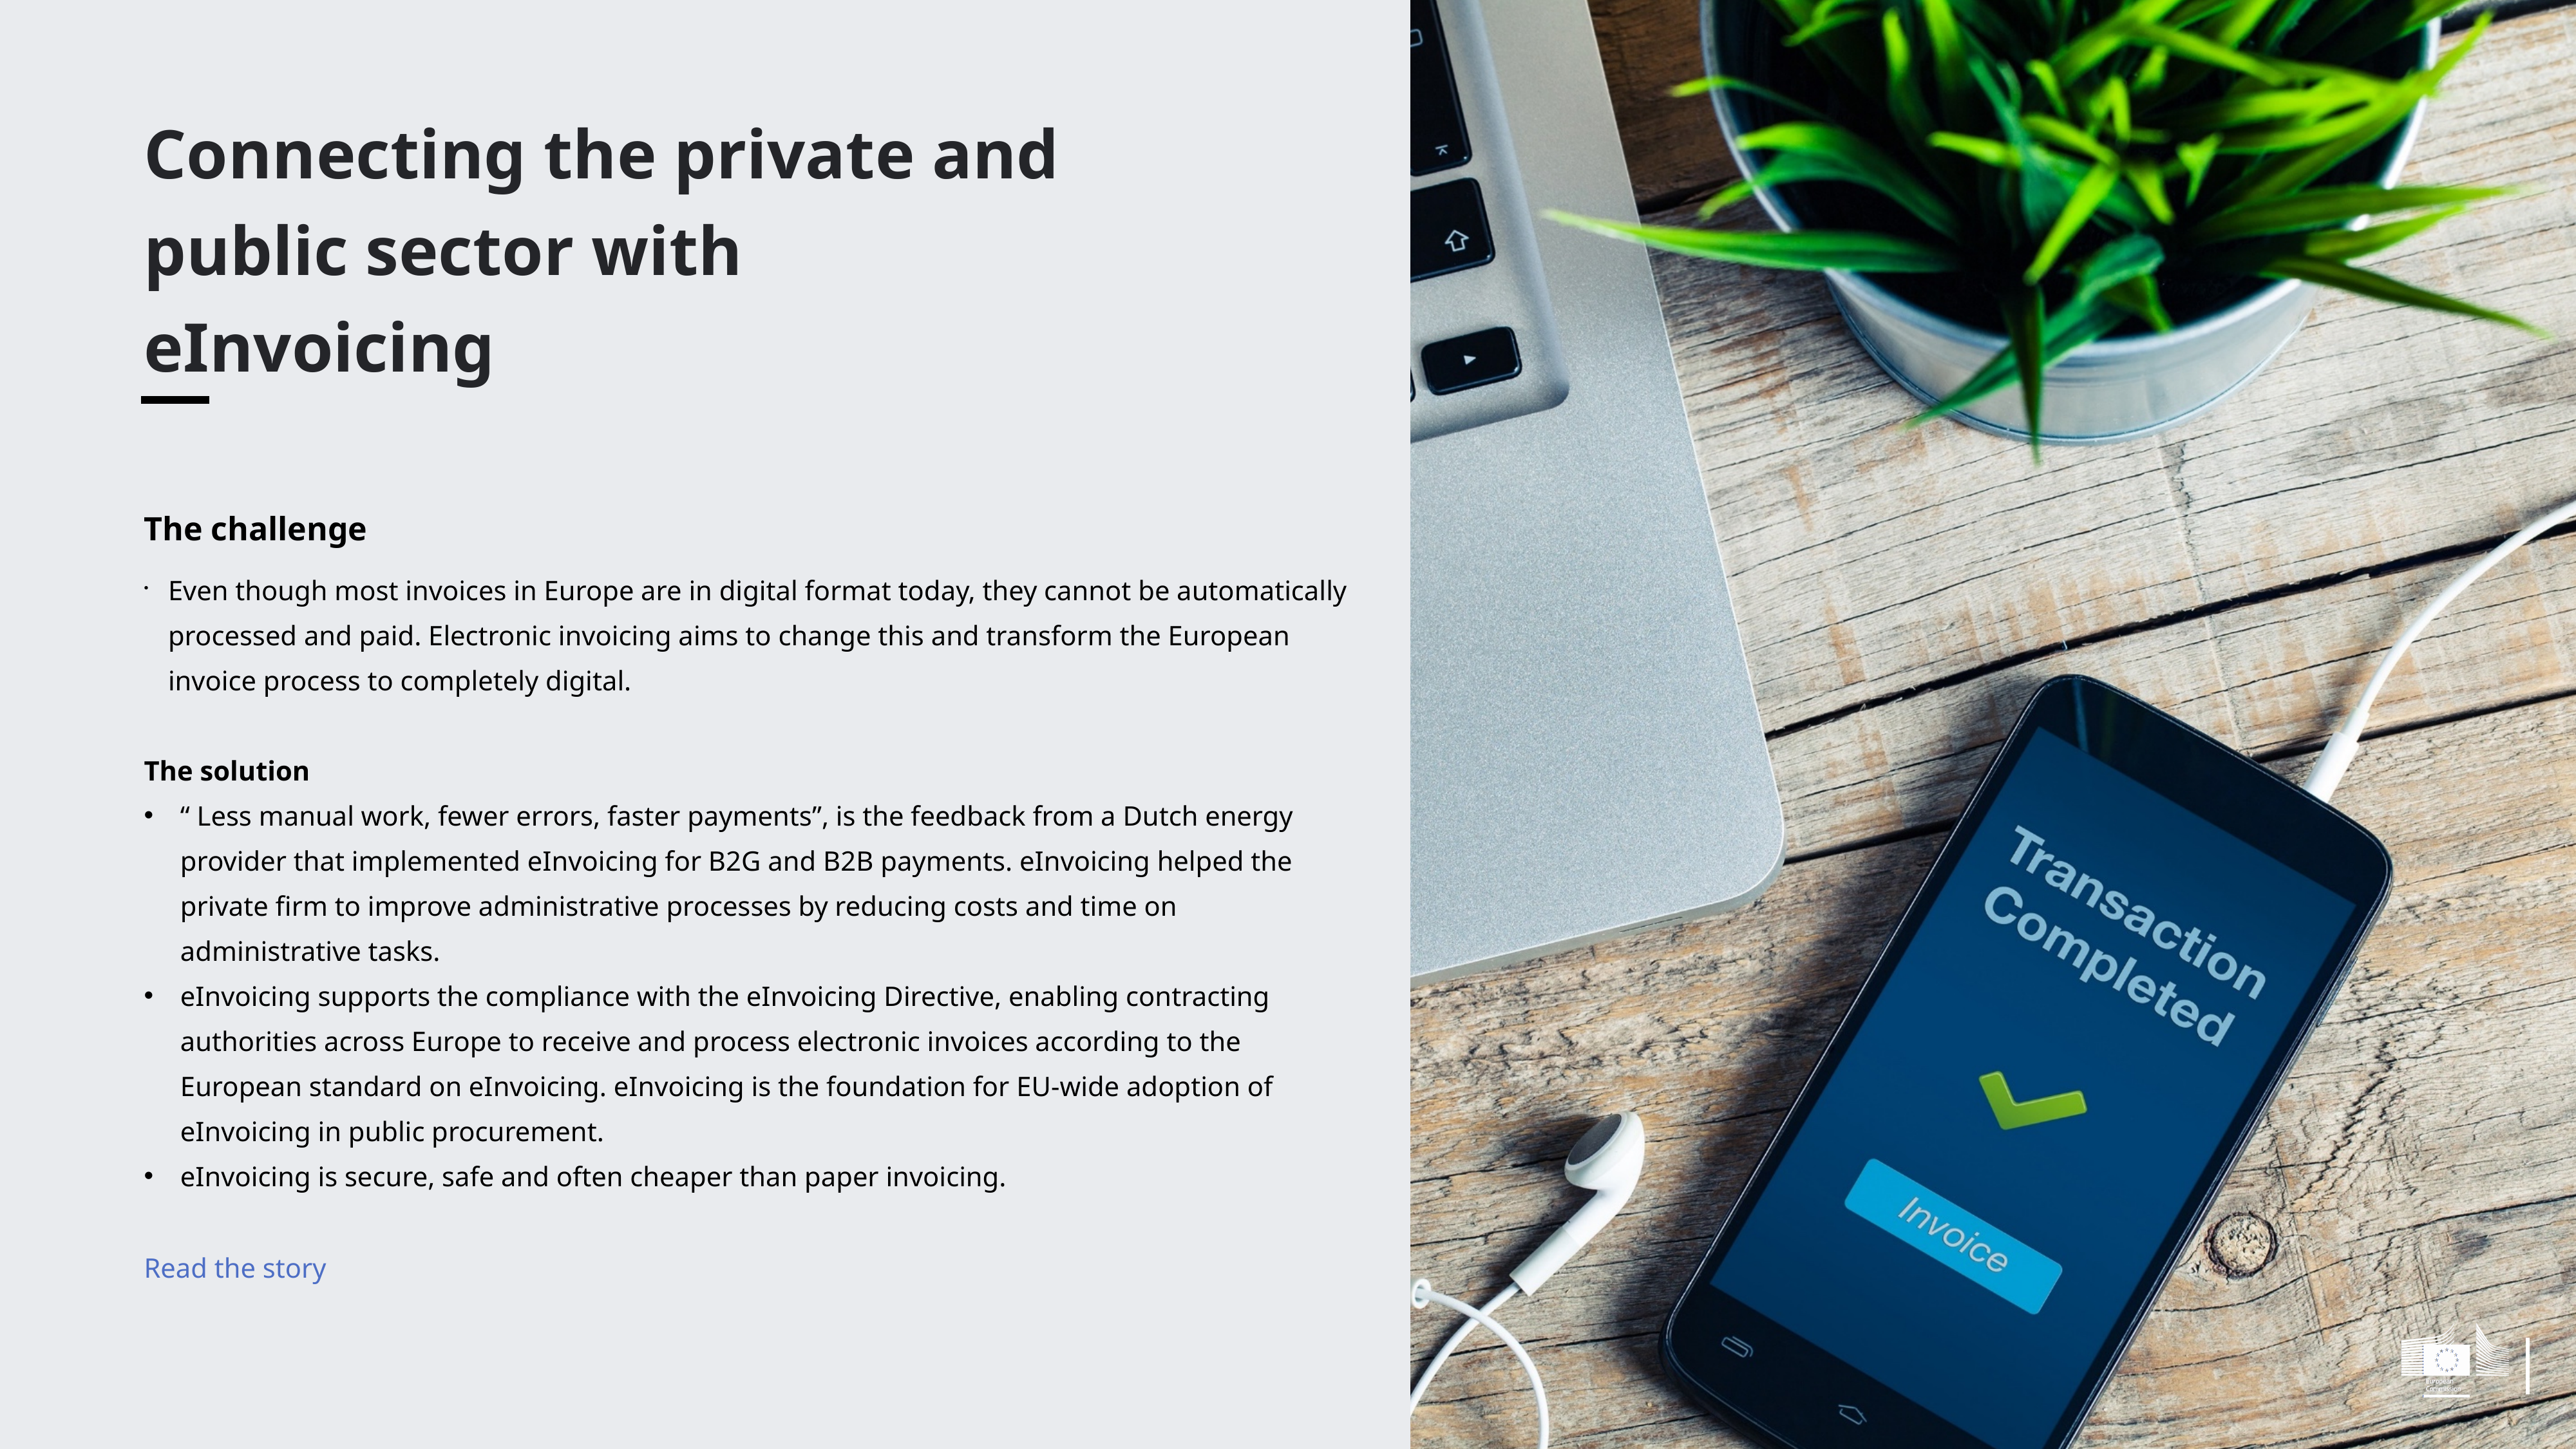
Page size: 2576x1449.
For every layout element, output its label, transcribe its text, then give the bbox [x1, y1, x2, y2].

text_box Connecting the private and public sector with eInvoicing [138, 90, 1115, 391]
text_box The challenge Even though most invoices in Europe are in digital format today, they cannot be automatically processed and paid. Electronic invoicing aims to change this and transform the European invoice process to completely digital. The solution “ Less manual work, fewer errors, faster payments”, is the feedback from a Dutch energy provider that implemented eInvoicing for B2G and B2B payments. eInvoicing helped the private firm to improve administrative processes by reducing costs and time on administrative tasks. eInvoicing supports the compliance with the eInvoicing Directive, enabling contracting authorities across Europe to receive and process electronic invoices according to the European standard on eInvoicing. eInvoicing is the foundation for EU-wide adoption of eInvoicing in public procurement. eInvoicing is secure, safe and often cheaper than paper invoicing. Read the story [138, 488, 1357, 1334]
picture [1410, 0, 2576, 1449]
